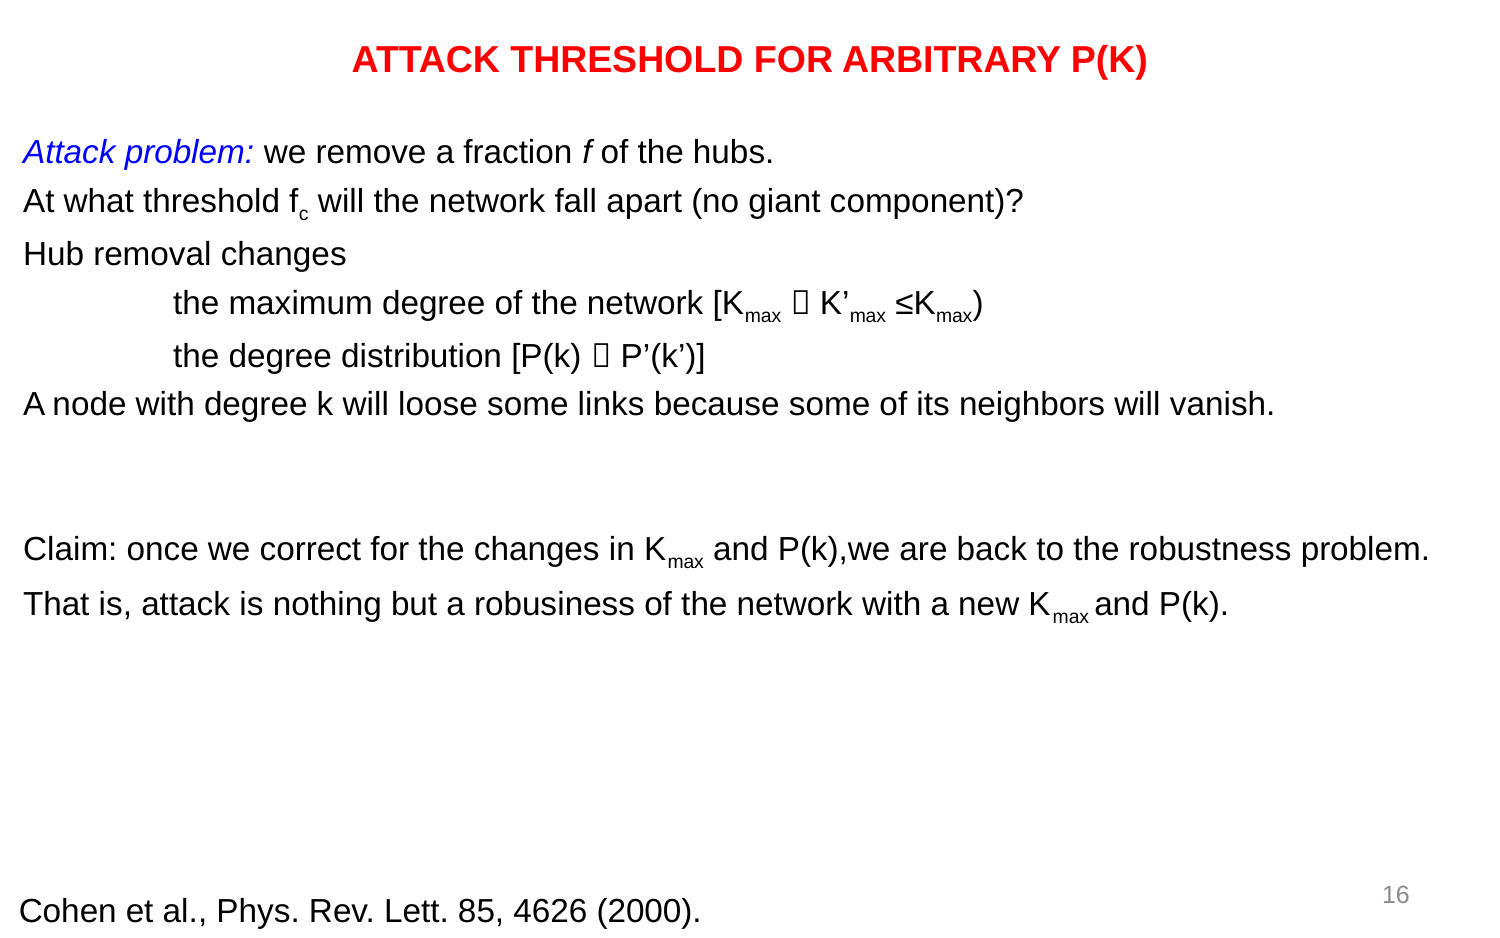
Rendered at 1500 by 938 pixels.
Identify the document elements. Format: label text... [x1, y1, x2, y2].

text_box Cohen et al., Phys. Rev. Lett. 85, 4626 (2000). [4, 873, 718, 937]
slide_number 16 [1074, 868, 1425, 919]
title Attack threshold for arbitrary P(k) [0, 0, 1500, 115]
text_box Attack problem: we remove a fraction f of the hubs. At what threshold fc will the network fall apart (no giant component)? Hub removal changes the maximum degree of the network [Kmax  K’max ≤Kmax) the degree distribution [P(k)  P’(k’)] A node with degree k will loose some links because some of its neighbors will vanish. Claim: once we correct for the changes in Kmax and P(k),we are back to the robustness problem. That is, attack is nothing but a robusiness of the network with a new Kmax and P(k). [8, 114, 1492, 683]
